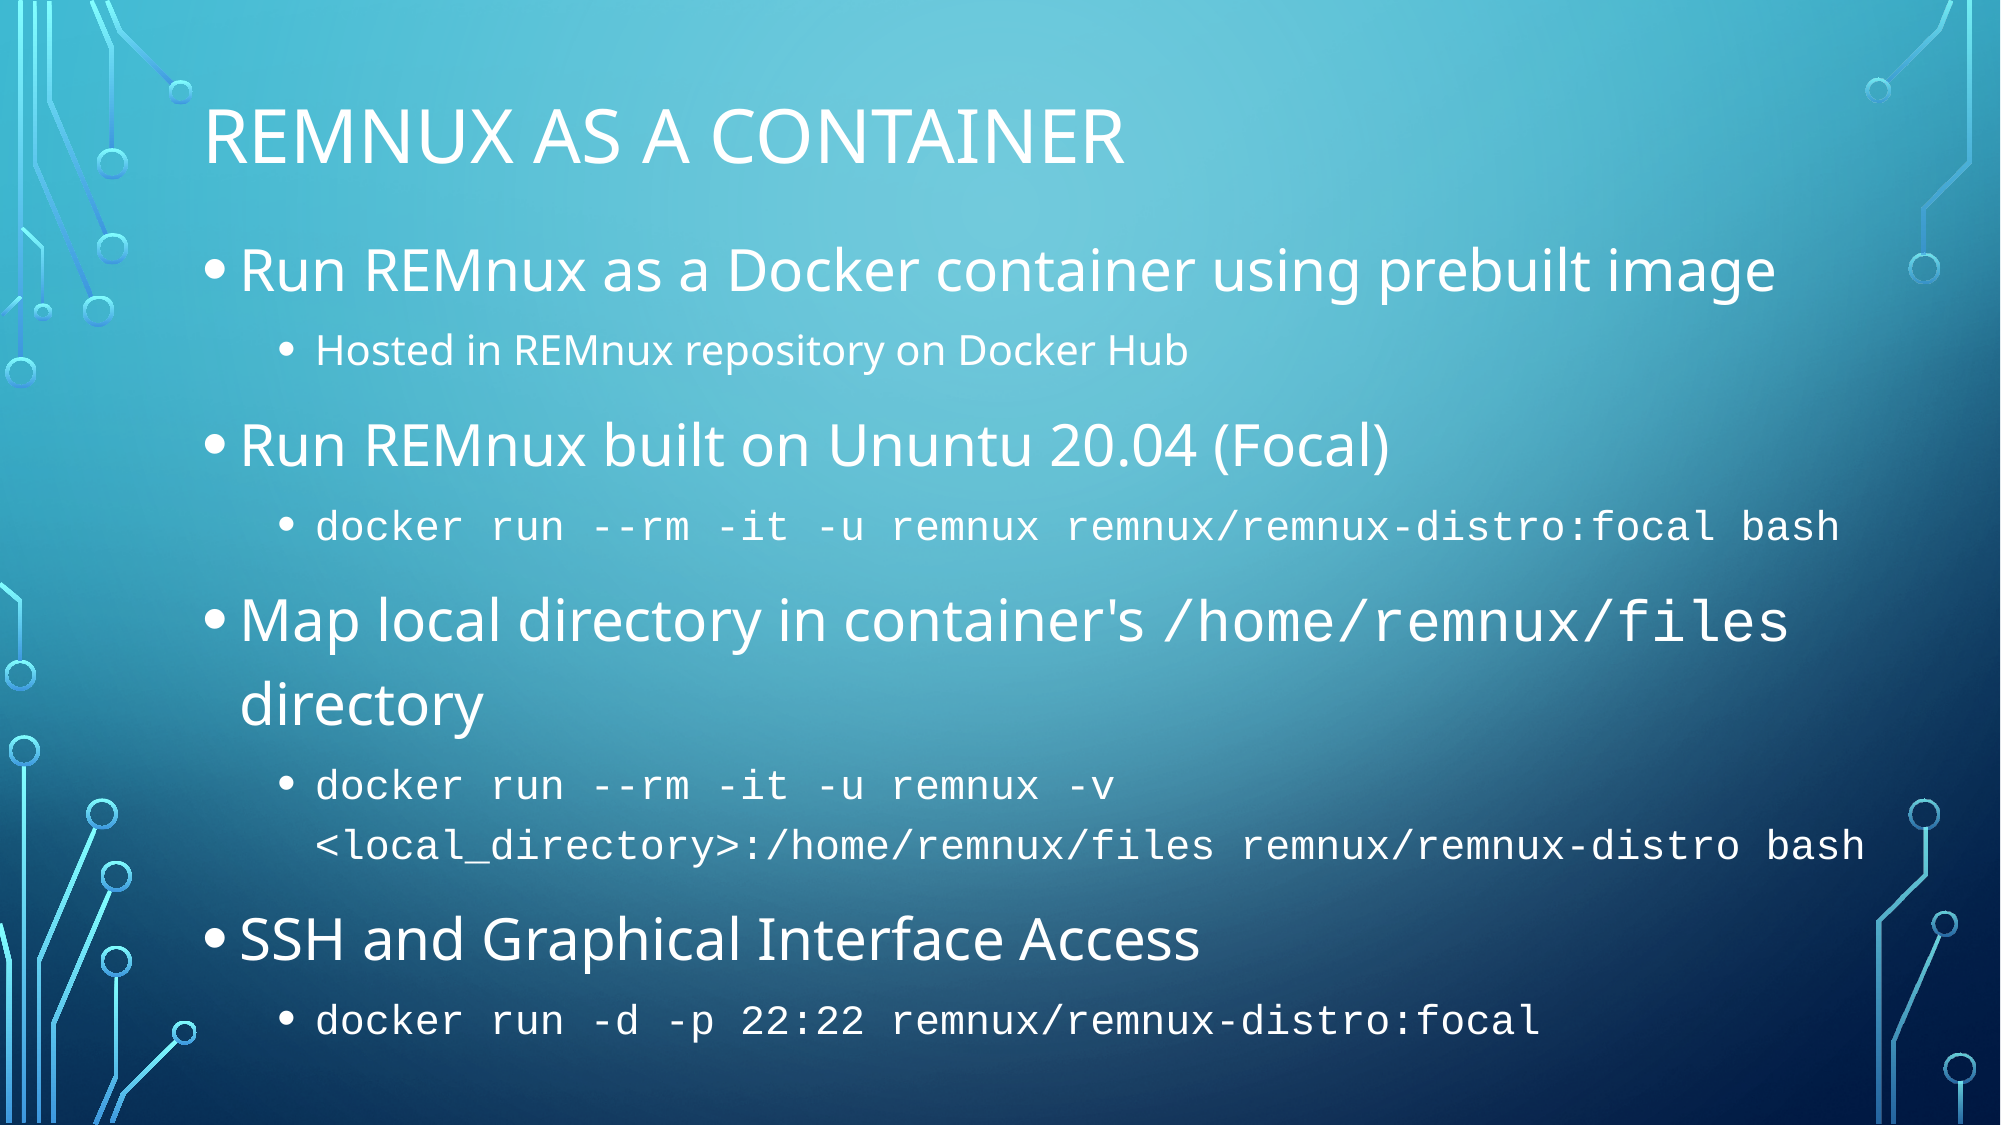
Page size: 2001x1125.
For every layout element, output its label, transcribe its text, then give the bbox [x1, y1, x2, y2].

title REMnux as a Container [187, 17, 1813, 211]
list Run REMnux as a Docker container using prebuilt image Hosted in REMnux repository on Docker Hub Run REMnux built on Ununtu 20.04 (Focal) docker run --rm -it -u remnux remnux/remnux-distro:focal bash Map local directory in container's /home/remnux/files directory docker run --rm -it -u remnux -v <local_directory>:/home/remnux/files remnux/remnux-distro bash SSH and Graphical Interface Access docker run -d -p 22:22 remnux/remnux-distro:focal [187, 211, 1929, 1081]
